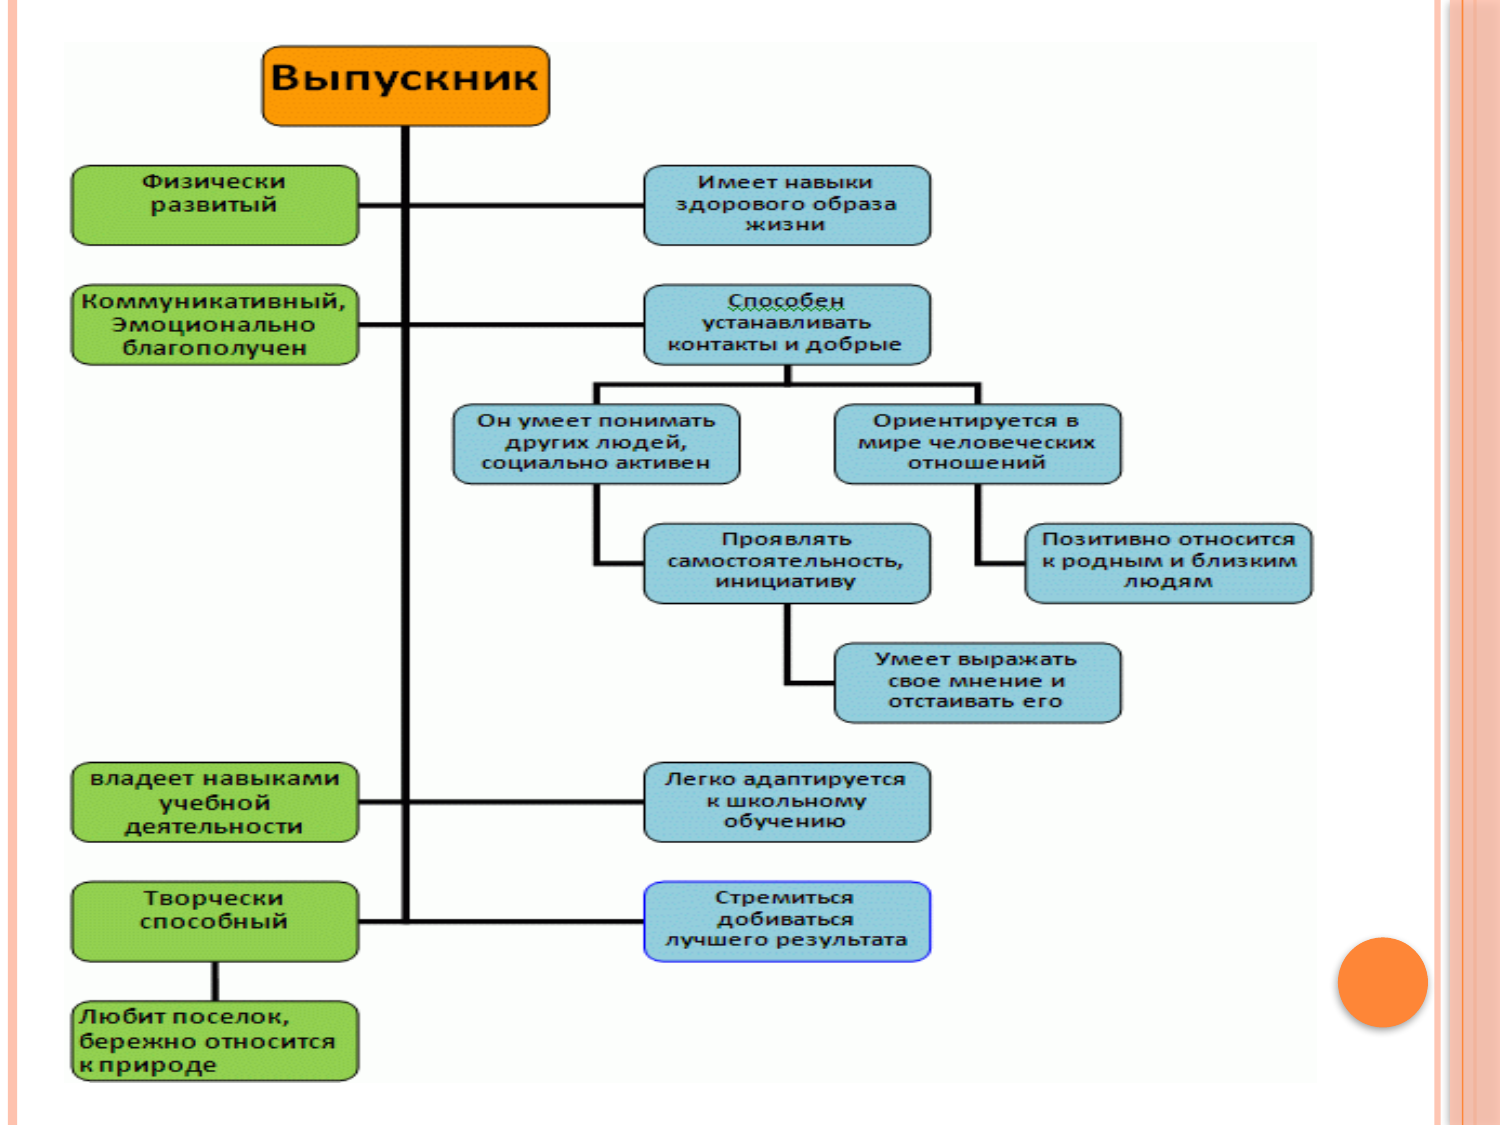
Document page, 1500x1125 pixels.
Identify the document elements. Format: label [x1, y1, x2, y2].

list [64, 42, 1318, 1083]
